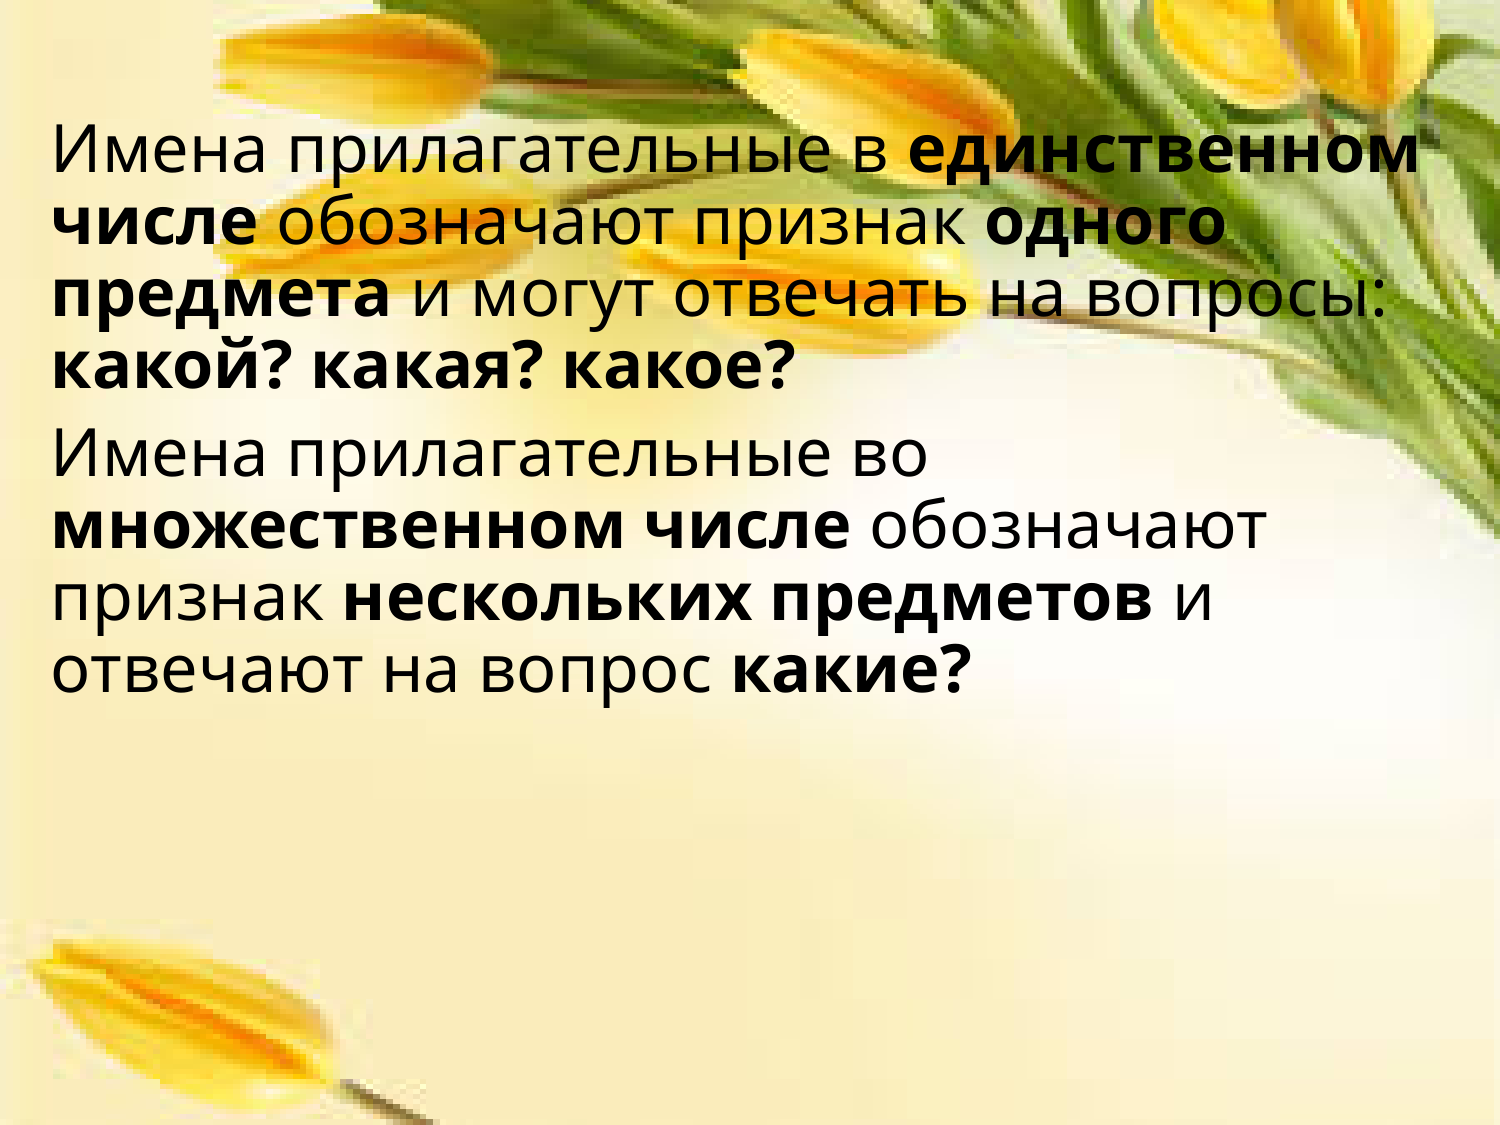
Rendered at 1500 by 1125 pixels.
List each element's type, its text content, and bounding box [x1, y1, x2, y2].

picture [0, 0, 1500, 1125]
list Имена прилагательные в единственном числе обозначают признак одного предмета и могут отвечать на вопросы: какой? какая? какое? Имена прилагательные во множественном числе обозначают признак нескольких предметов и отвечают на вопрос какие? [35, 107, 1469, 1054]
